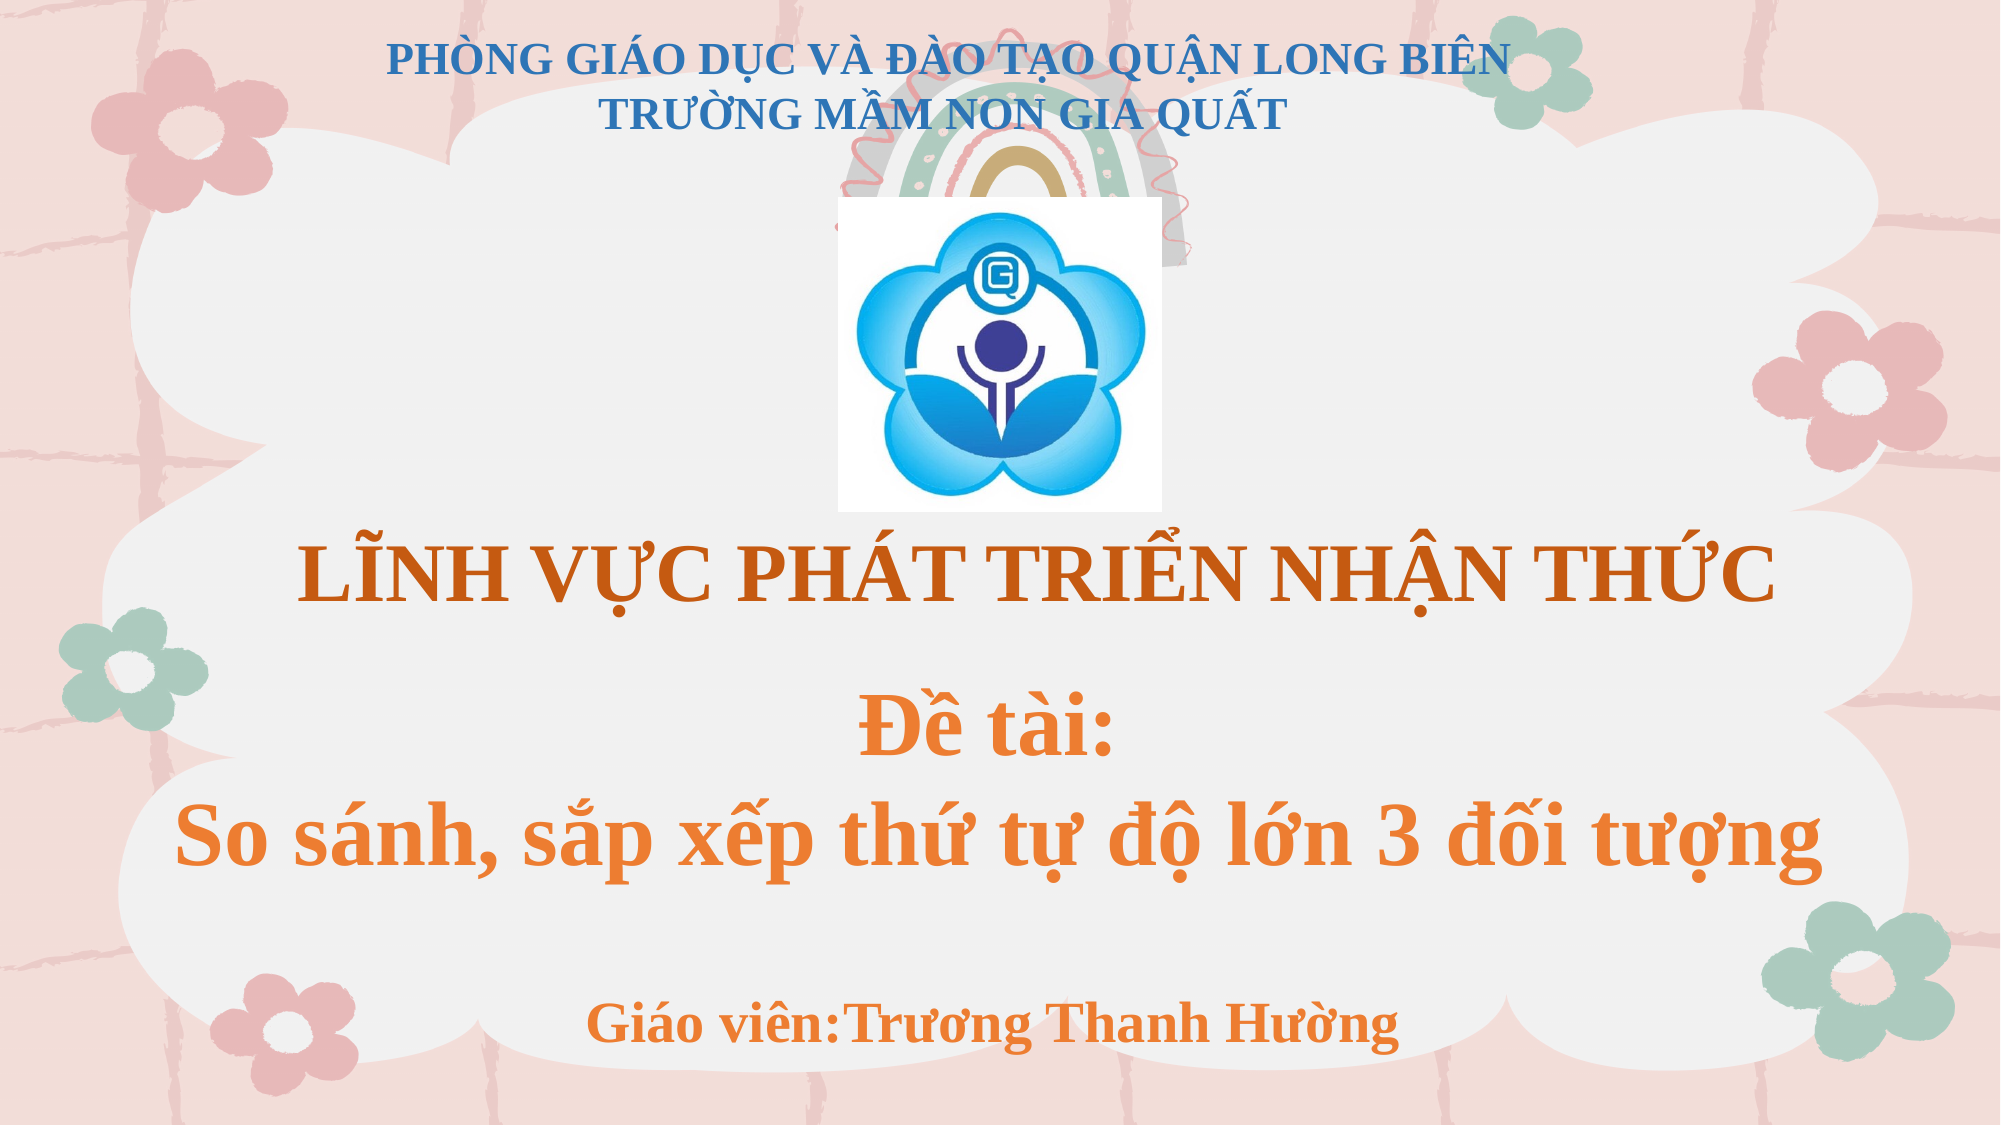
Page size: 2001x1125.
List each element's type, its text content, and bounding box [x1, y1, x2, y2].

text_box Đề tài: So sánh, sắp xếp thứ tự độ lớn 3 đối tượng Giáo viên:Trương Thanh Hường [158, 656, 1841, 1062]
text_box PHÒNG GIÁO DỤC VÀ ĐÀO TẠO QUẬN LONG BIÊN TRƯỜNG MẦM NON GIA QUẤT [354, 21, 1544, 147]
picture [0, 0, 2001, 1125]
text_box LĨNH VỰC PHÁT TRIỂN NHẬN THỨC [282, 511, 1796, 626]
